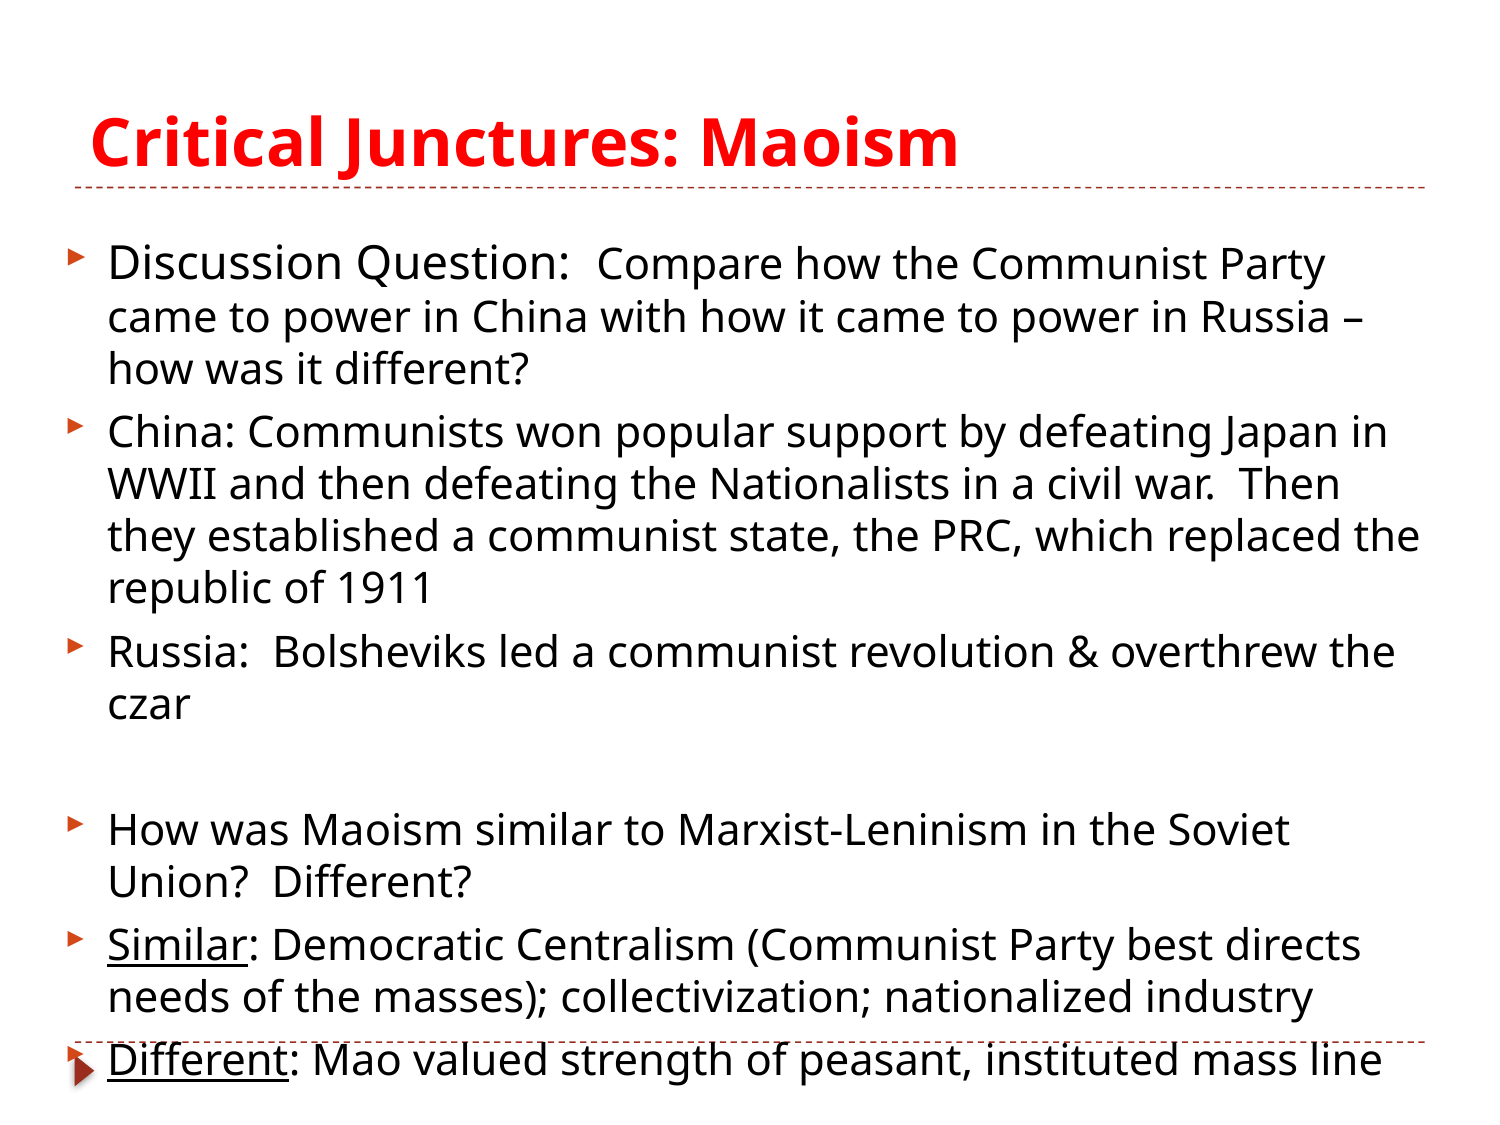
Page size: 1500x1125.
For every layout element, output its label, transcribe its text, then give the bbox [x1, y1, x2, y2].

list Discussion Question: Compare how the Communist Party came to power in China with how it came to power in Russia – how was it different? China: Communists won popular support by defeating Japan in WWII and then defeating the Nationalists in a civil war. Then they established a communist state, the PRC, which replaced the republic of 1911 Russia: Bolsheviks led a communist revolution & overthrew the czar How was Maoism similar to Marxist-Leninism in the Soviet Union? Different? Similar: Democratic Centralism (Communist Party best directs needs of the masses); collectivization; nationalized industry Different: Mao valued strength of peasant, instituted mass line [50, 224, 1450, 1096]
title Critical Junctures: Maoism [75, 24, 1425, 188]
